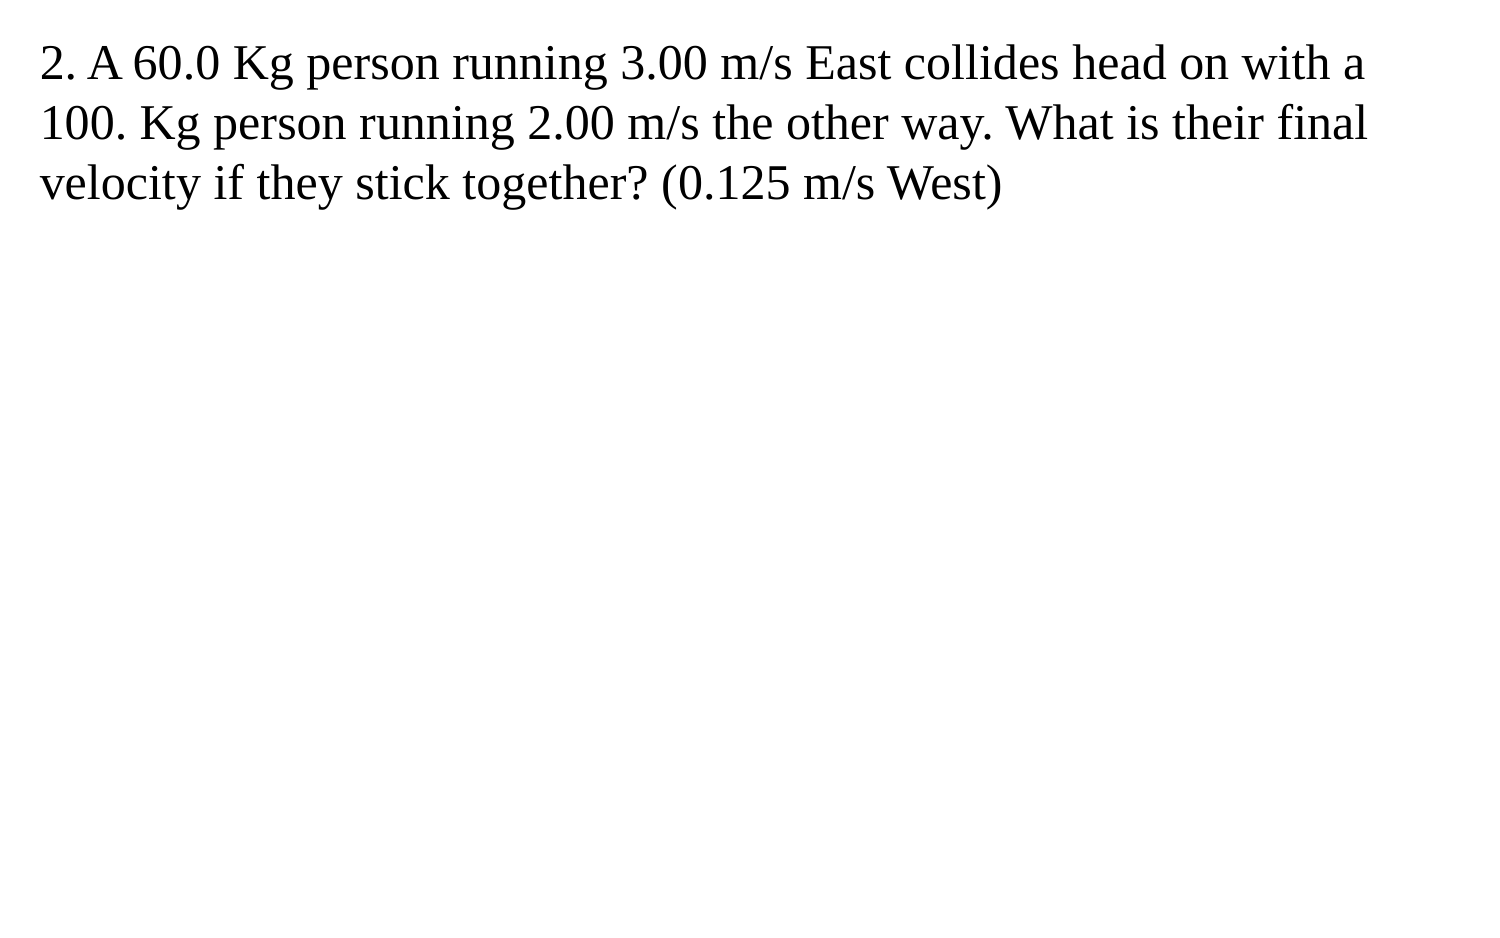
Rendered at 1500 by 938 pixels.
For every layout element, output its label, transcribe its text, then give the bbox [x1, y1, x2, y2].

text_box 2. A 60.0 Kg person running 3.00 m/s East collides head on with a 100. Kg person running 2.00 m/s the other way. What is their final velocity if they stick together? (0.125 m/s West) [24, 21, 1475, 277]
